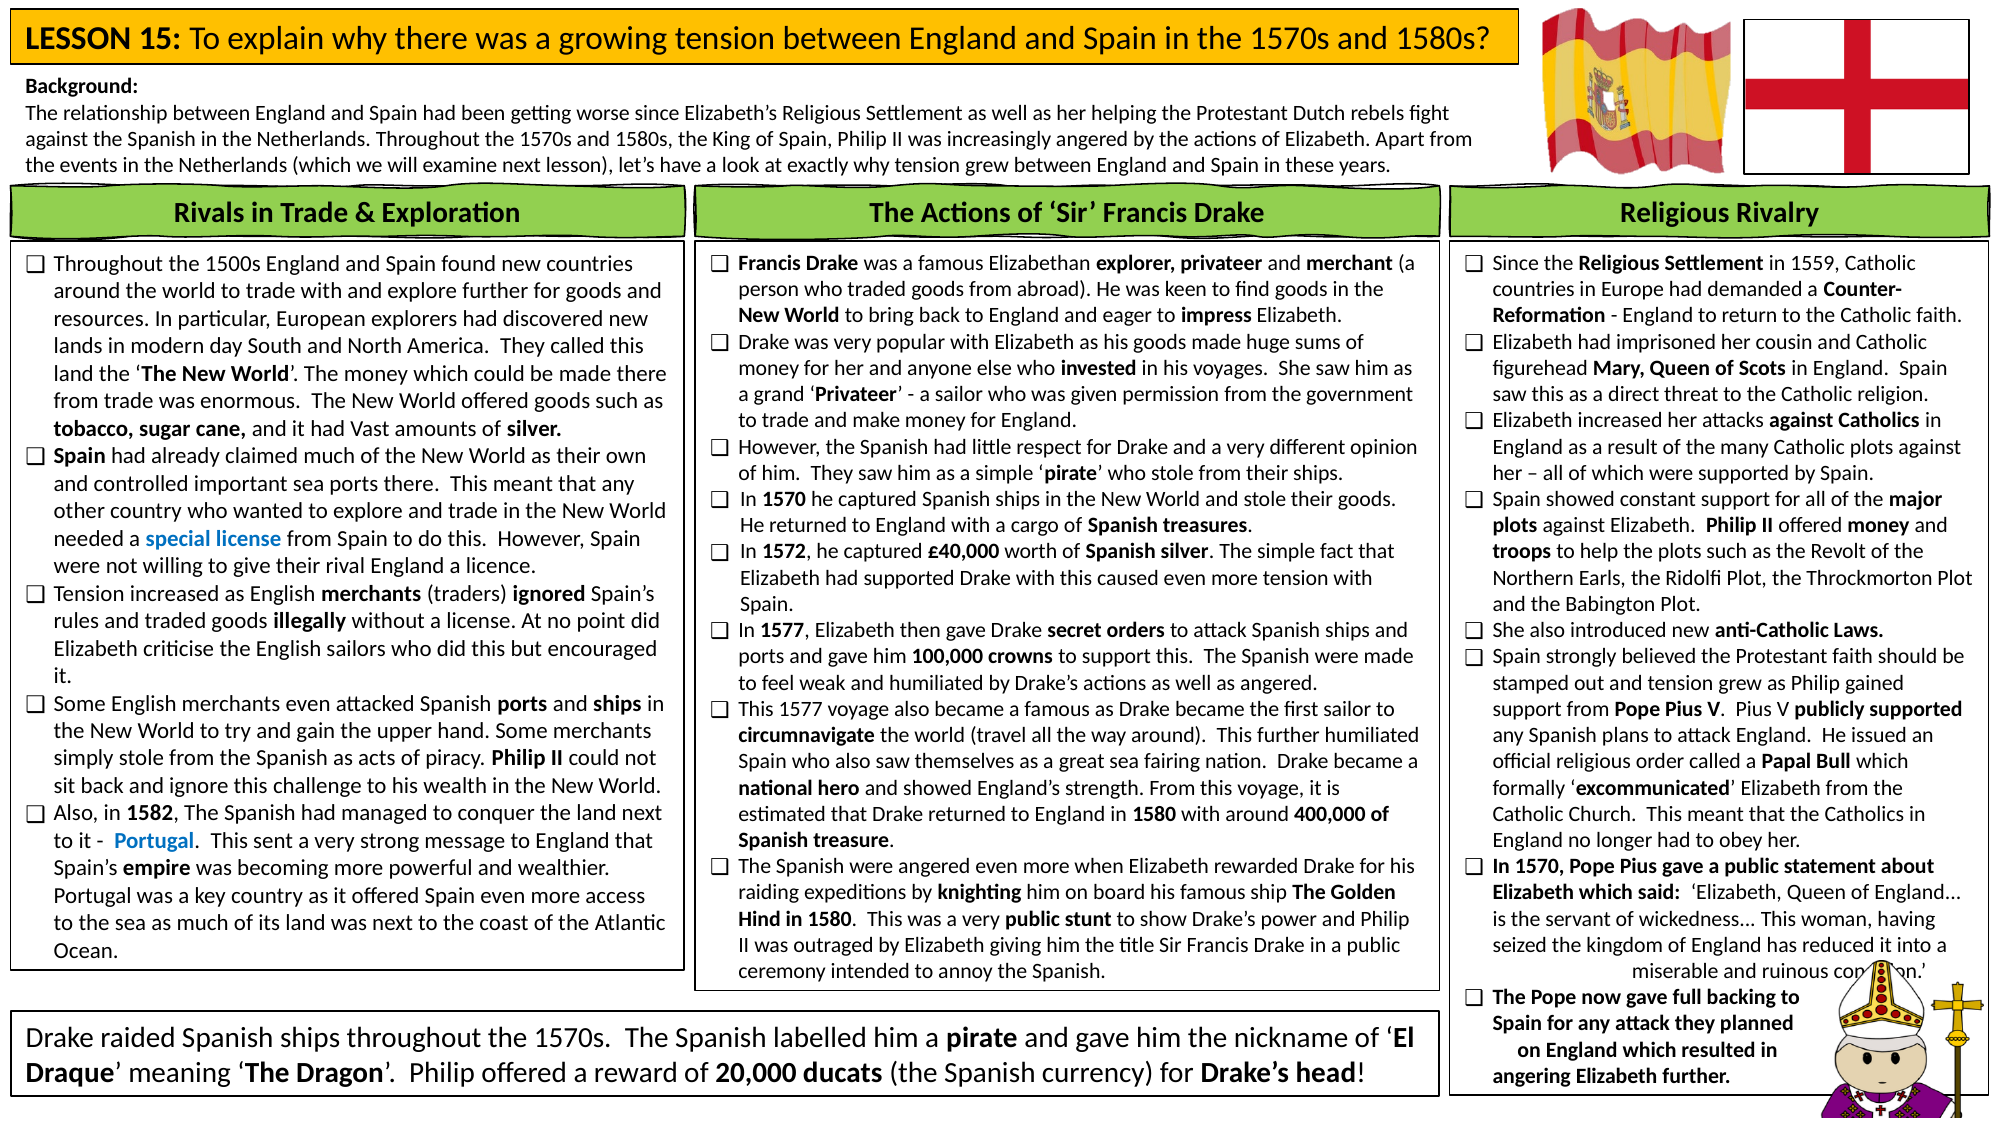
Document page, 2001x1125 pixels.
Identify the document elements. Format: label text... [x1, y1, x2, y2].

text_box Background: The relationship between England and Spain had been getting worse since Elizabeth’s Religious Settlement as well as her helping the Protestant Dutch rebels fight against the Spanish in the Netherlands. Throughout the 1570s and 1580s, the King of Spain, Philip II was increasingly angered by the actions of Elizabeth. Apart from the events in the Netherlands (which we will examine next lesson), let’s have a look at exactly why tension grew between England and Spain in these years. [10, 64, 1519, 185]
text_box Since the Religious Settlement in 1559, Catholic countries in Europe had demanded a Counter-Reformation - England to return to the Catholic faith. Elizabeth had imprisoned her cousin and Catholic figurehead Mary, Queen of Scots in England. Spain saw this as a direct threat to the Catholic religion. Elizabeth increased her attacks against Catholics in England as a result of the many Catholic plots against her – all of which were supported by Spain. Spain showed constant support for all of the major plots against Elizabeth. Philip II offered money and troops to help the plots such as the Revolt of the Northern Earls, the Ridolfi Plot, the Throckmorton Plot and the Babington Plot. She also introduced new anti-Catholic Laws. Spain strongly believed the Protestant faith should be stamped out and tension grew as Philip gained support from Pope Pius V. Pius V publicly supported any Spanish plans to attack England. He issued an official religious order called a Papal Bull which formally ‘excommunicated’ Elizabeth from the Catholic Church. This meant that the Catholics in England no longer had to obey her. In 1570, Pope Pius gave a public statement about Elizabeth which said: ‘Elizabeth, Queen of England... is the servant of wickedness... This woman, having seized the kingdom of England has reduced it into a miserable and ruinous condition.’ The Pope now gave full backing to Spain for any attack they planned on England which resulted in angering Elizabeth further. [1449, 241, 1989, 1096]
picture [1814, 960, 1986, 1118]
text_box The Actions of ‘Sir’ Francis Drake [693, 183, 1441, 240]
picture [1744, 20, 1969, 174]
text_box Religious Rivalry [1449, 183, 1990, 238]
text_box LESSON 15: To explain why there was a growing tension between England and Spain in the 1570s and 1580s? [10, 8, 1519, 64]
picture [1541, 8, 1732, 178]
text_box Throughout the 1500s England and Spain found new countries around the world to trade with and explore further for goods and resources. In particular, European explorers had discovered new lands in modern day South and North America. They called this land the ‘The New World’. The money which could be made there from trade was enormous. The New World offered goods such as tobacco, sugar cane, and it had Vast amounts of silver. Spain had already claimed much of the New World as their own and controlled important sea ports there. This meant that any other country who wanted to explore and trade in the New World needed a special license from Spain to do this. However, Spain were not willing to give their rival England a licence. Tension increased as English merchants (traders) ignored Spain’s rules and traded goods illegally without a license. At no point did Elizabeth criticise the English sailors who did this but encouraged it. Some English merchants even attacked Spanish ports and ships in the New World to try and gain the upper hand. Some merchants simply stole from the Spanish as acts of piracy. Philip II could not sit back and ignore this challenge to his wealth in the New World. Also, in 1582, The Spanish had managed to conquer the land next to it - Portugal. This sent a very strong message to England that Spain’s empire was becoming more powerful and wealthier. Portugal was a key country as it offered Spain even more access to the sea as much of its land was next to the coast of the Atlantic Ocean. [10, 241, 685, 971]
text_box Francis Drake was a famous Elizabethan explorer, privateer and merchant (a person who traded goods from abroad). He was keen to find goods in the New World to bring back to England and eager to impress Elizabeth. Drake was very popular with Elizabeth as his goods made huge sums of money for her and anyone else who invested in his voyages. She saw him as a grand ‘Privateer’ - a sailor who was given permission from the government to trade and make money for England. However, the Spanish had little respect for Drake and a very different opinion of him. They saw him as a simple ‘pirate’ who stole from their ships. In 1570 he captured Spanish ships in the New World and stole their goods. He returned to England with a cargo of Spanish treasures. In 1572, he captured £40,000 worth of Spanish silver. The simple fact that Elizabeth had supported Drake with this caused even more tension with Spain. In 1577, Elizabeth then gave Drake secret orders to attack Spanish ships and ports and gave him 100,000 crowns to support this. The Spanish were made to feel weak and humiliated by Drake’s actions as well as angered. This 1577 voyage also became a famous as Drake became the first sailor to circumnavigate the world (travel all the way around). This further humiliated Spain who also saw themselves as a great sea fairing nation. Drake became a national hero and showed England’s strength. From this voyage, it is estimated that Drake returned to England in 1580 with around 400,000 of Spanish treasure. The Spanish were angered even more when Elizabeth rewarded Drake for his raiding expeditions by knighting him on board his famous ship The Golden Hind in 1580. This was a very public stunt to show Drake’s power and Philip II was outraged by Elizabeth giving him the title Sir Francis Drake in a public ceremony intended to annoy the Spanish. [695, 241, 1440, 991]
text_box Rivals in Trade & Exploration [10, 183, 686, 241]
text_box Drake raided Spanish ships throughout the 1570s. The Spanish labelled him a pirate and gave him the nickname of ‘El Draque’ meaning ‘The Dragon’. Philip offered a reward of 20,000 ducats (the Spanish currency) for Drake’s head! [10, 1011, 1440, 1097]
